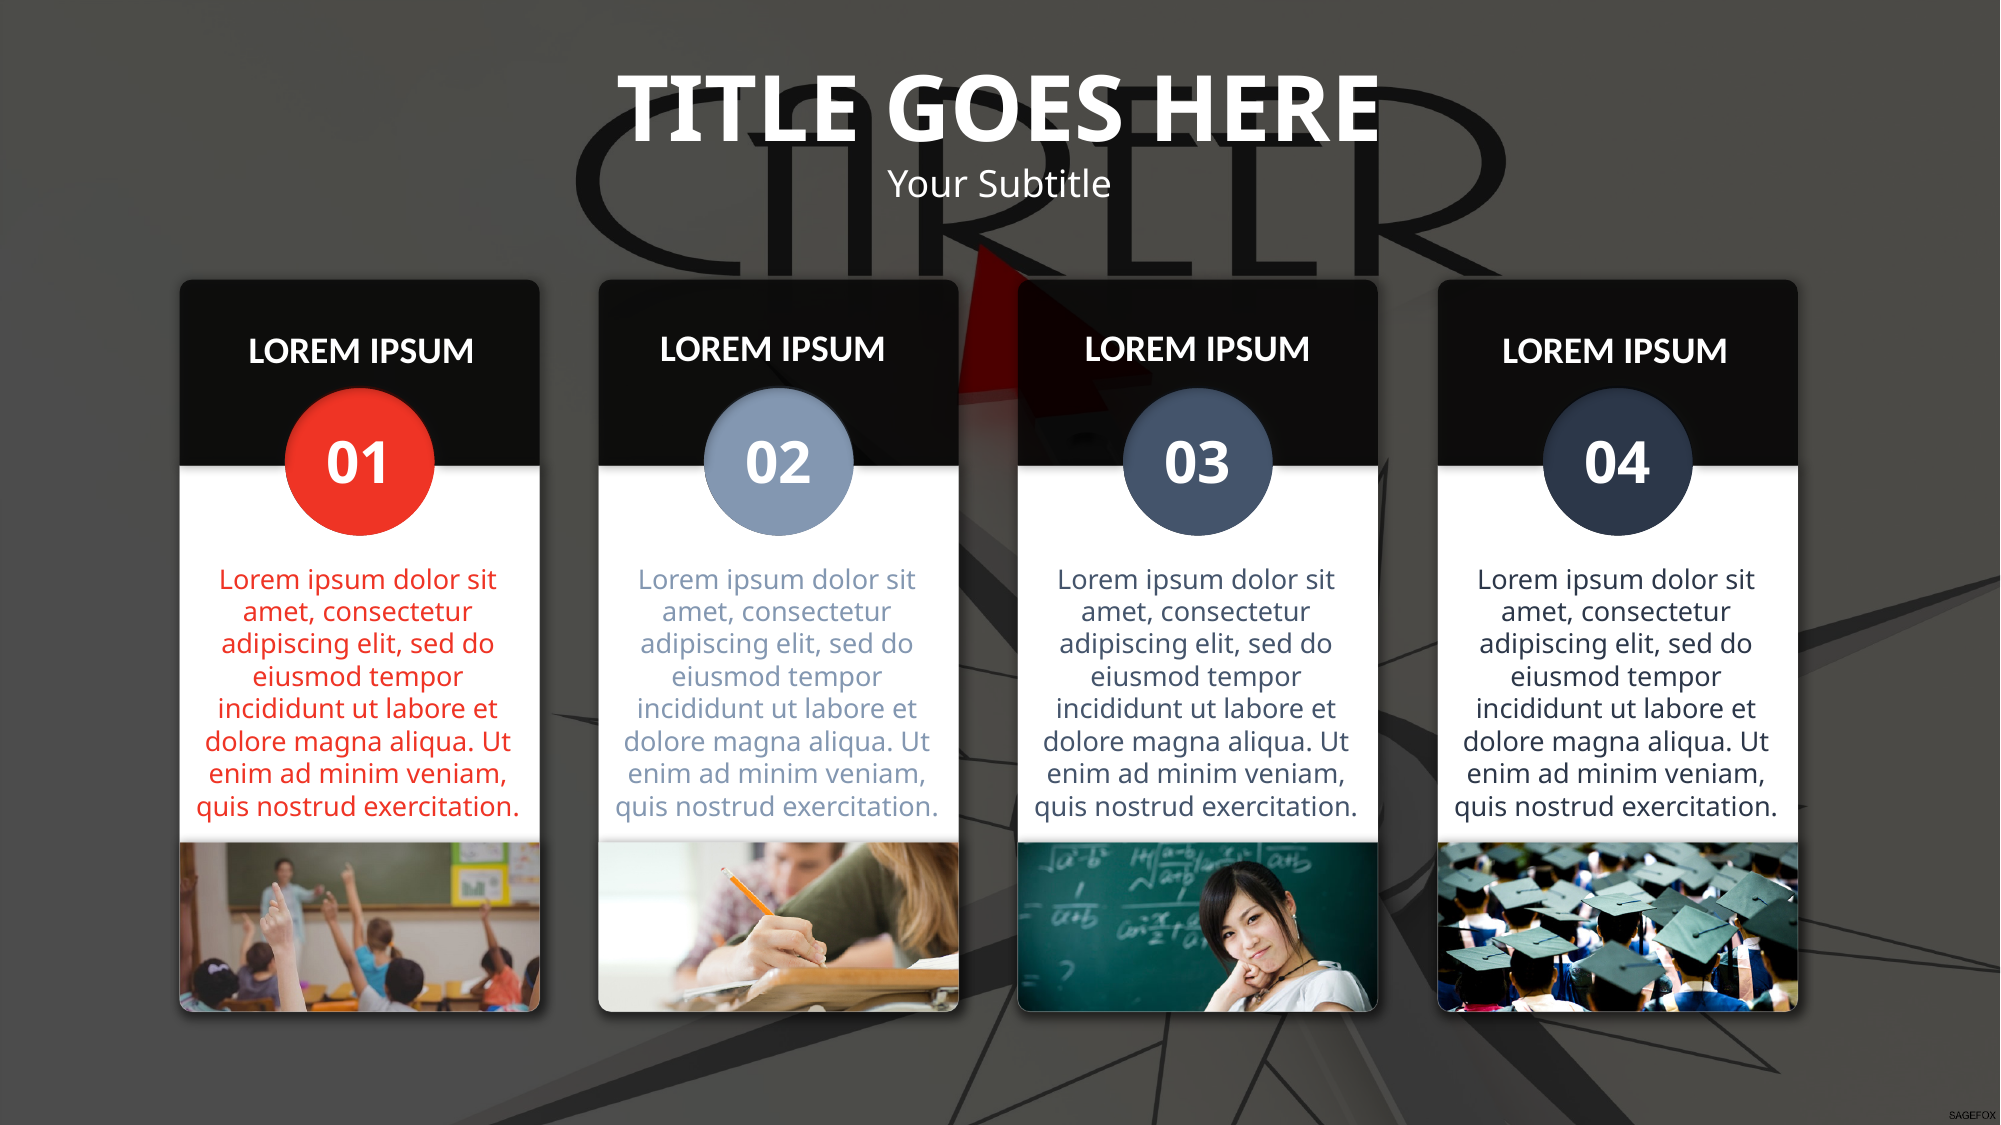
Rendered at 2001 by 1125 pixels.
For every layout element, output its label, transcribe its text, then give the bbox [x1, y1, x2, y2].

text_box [1017, 279, 1378, 466]
text_box Lorem ipsum dolor sit amet, consectetur adipiscing elit, sed do eiusmod tempor incididunt ut labore et dolore magna aliqua. Ut enim ad minim veniam, quis nostrud exercitation. [1016, 554, 1376, 830]
text_box Lorem ipsum dolor sit amet, consectetur adipiscing elit, sed do eiusmod tempor incididunt ut labore et dolore magna aliqua. Ut enim ad minim veniam, quis nostrud exercitation. [1436, 554, 1796, 830]
text_box [178, 470, 541, 835]
text_box [597, 841, 960, 1013]
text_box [179, 279, 542, 466]
text_box [1016, 469, 1379, 836]
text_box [1435, 279, 1798, 466]
picture [0, 0, 2001, 1125]
text_box [1016, 841, 1379, 1013]
text_box 04 [1543, 466, 1694, 537]
text_box TITLE GOES HERE Your Subtitle [548, 42, 1452, 212]
text_box Lorem ipsum dolor sit amet, consectetur adipiscing elit, sed do eiusmod tempor incididunt ut labore et dolore magna aliqua. Ut enim ad minim veniam, quis nostrud exercitation. [178, 554, 538, 830]
text_box 02 [704, 466, 855, 537]
text_box [178, 841, 541, 1013]
text_box 03 [1123, 466, 1274, 537]
text_box [597, 470, 960, 835]
text_box [1436, 470, 1799, 836]
text_box Lorem ipsum dolor sit amet, consectetur adipiscing elit, sed do eiusmod tempor incididunt ut labore et dolore magna aliqua. Ut enim ad minim veniam, quis nostrud exercitation. [597, 554, 957, 830]
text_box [593, 279, 959, 466]
text_box [1436, 841, 1799, 1013]
text_box 01 [285, 466, 436, 537]
